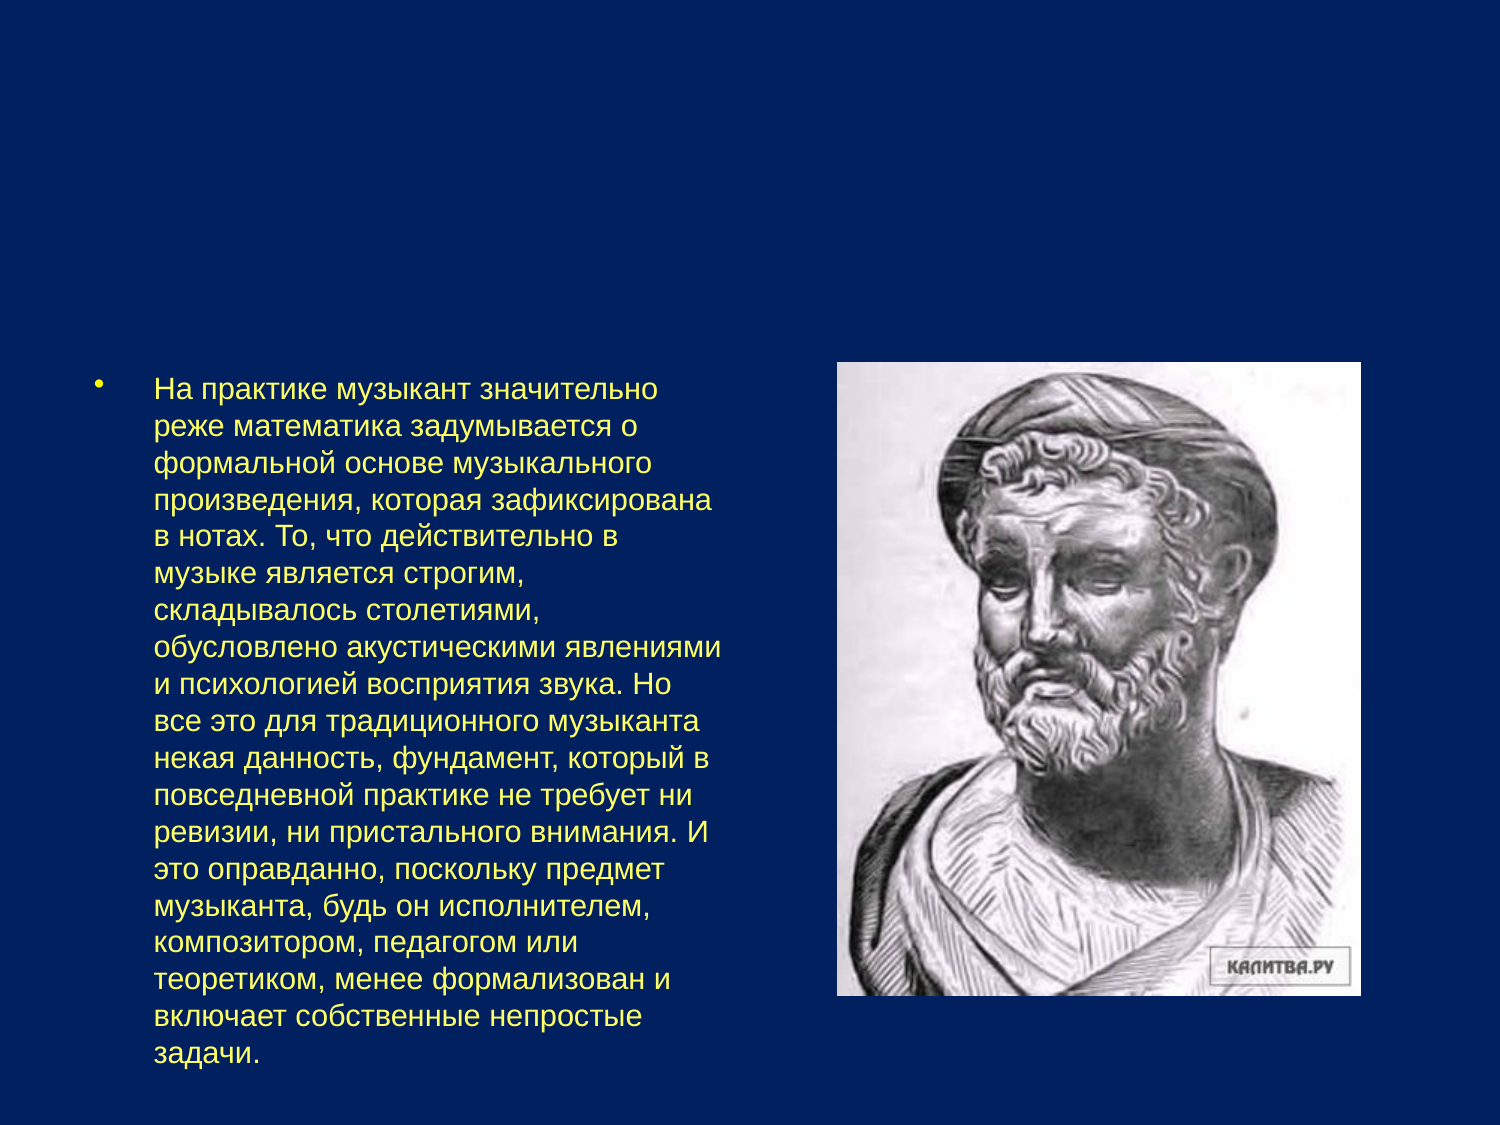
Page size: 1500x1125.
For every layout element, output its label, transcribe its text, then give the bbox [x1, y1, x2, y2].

picture [837, 362, 1361, 996]
list На практике музыкант значительно реже математика задумывается о формальной основе музыкального произведения, которая зафиксирована в нотах. То, что действительно в музыке является строгим, складывалось столетиями, обусловлено акустическими явлениями и психологией восприятия звука. Но все это для традиционного музыканта некая данность, фундамент, который в повседневной практике не требует ни ревизии, ни пристального внимания. И это оправданно, поскольку предмет музыканта, будь он исполнителем, композитором, педагогом или теоретиком, менее формализован и включает собственные непростые задачи. [75, 361, 738, 1125]
